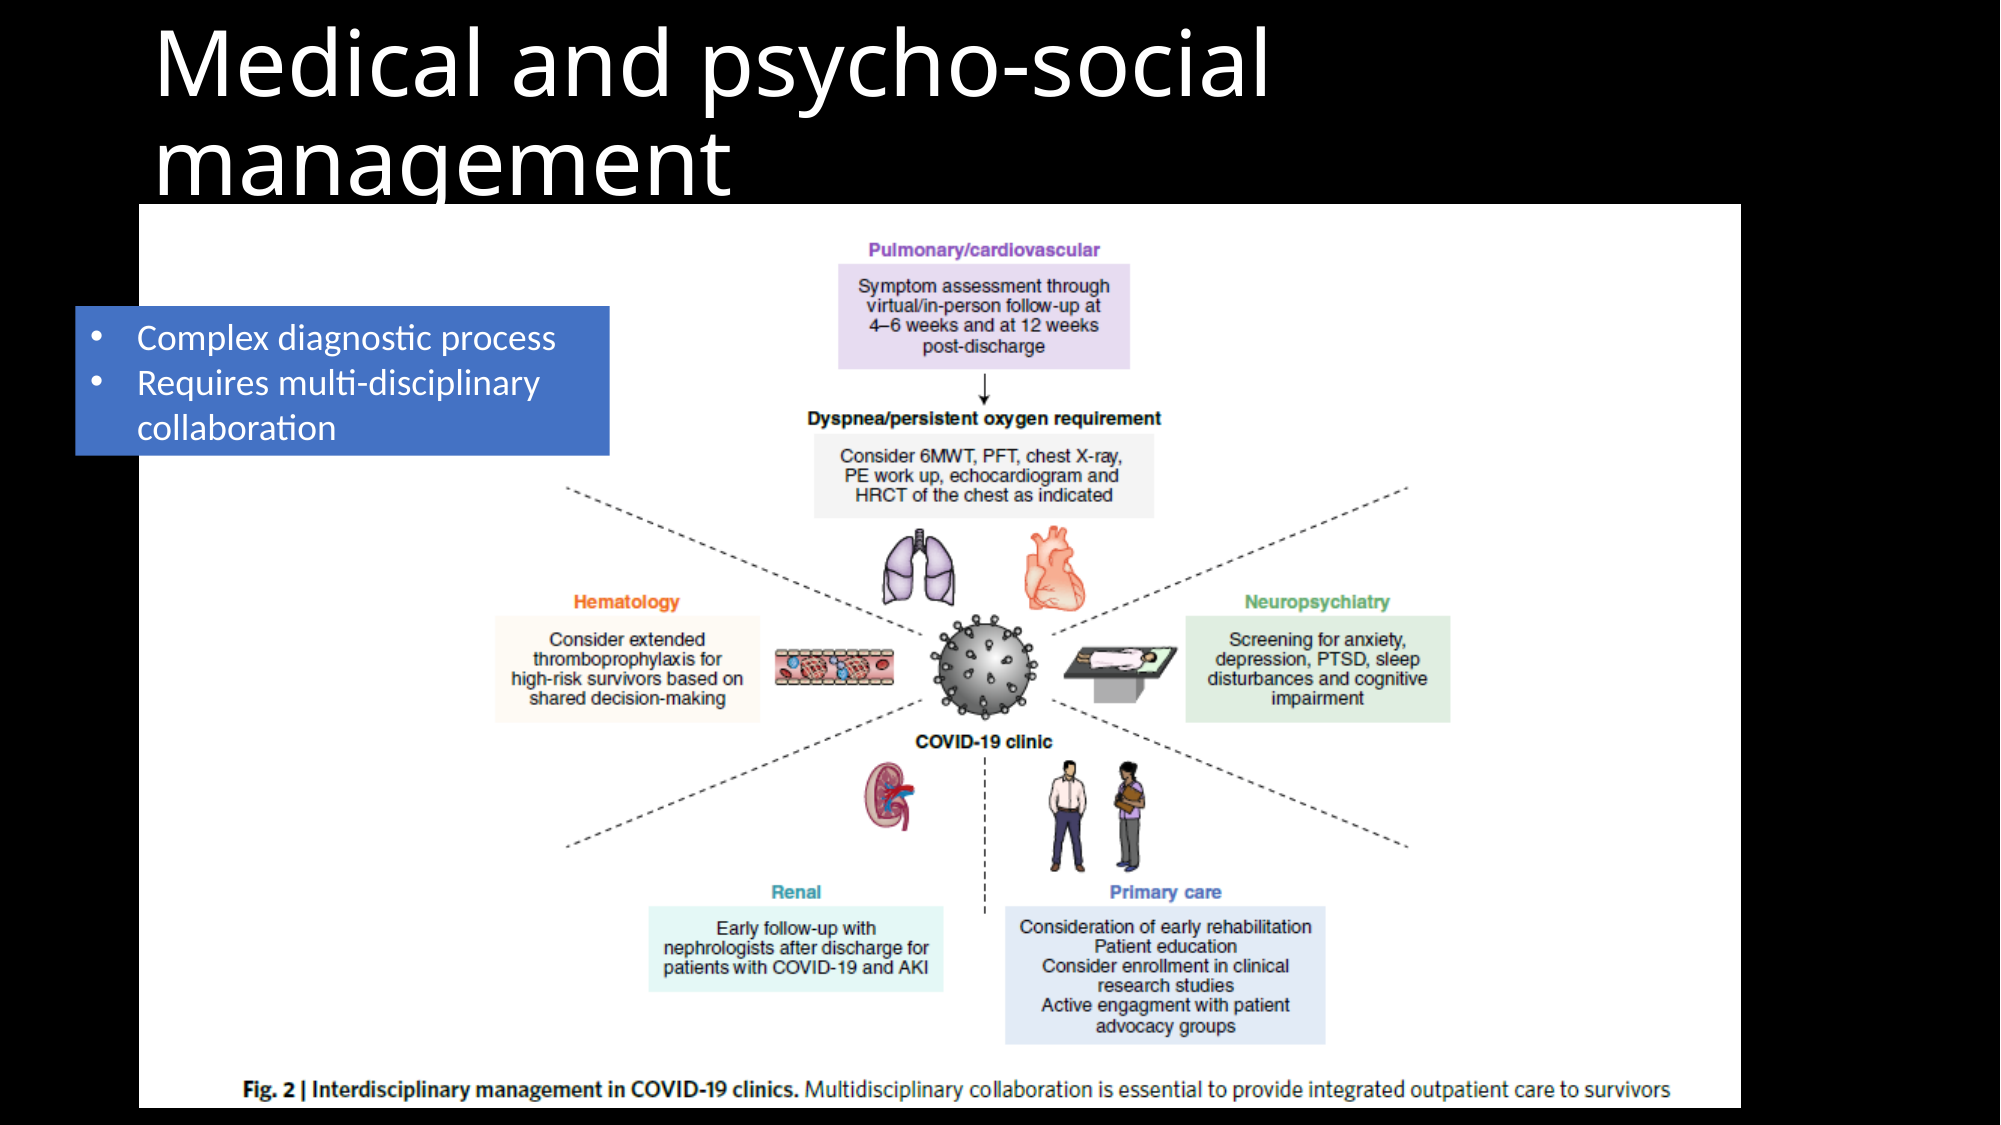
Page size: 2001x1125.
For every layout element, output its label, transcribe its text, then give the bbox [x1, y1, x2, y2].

title Medical and psycho-social management [137, 7, 1863, 225]
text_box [75, 204, 1741, 1109]
